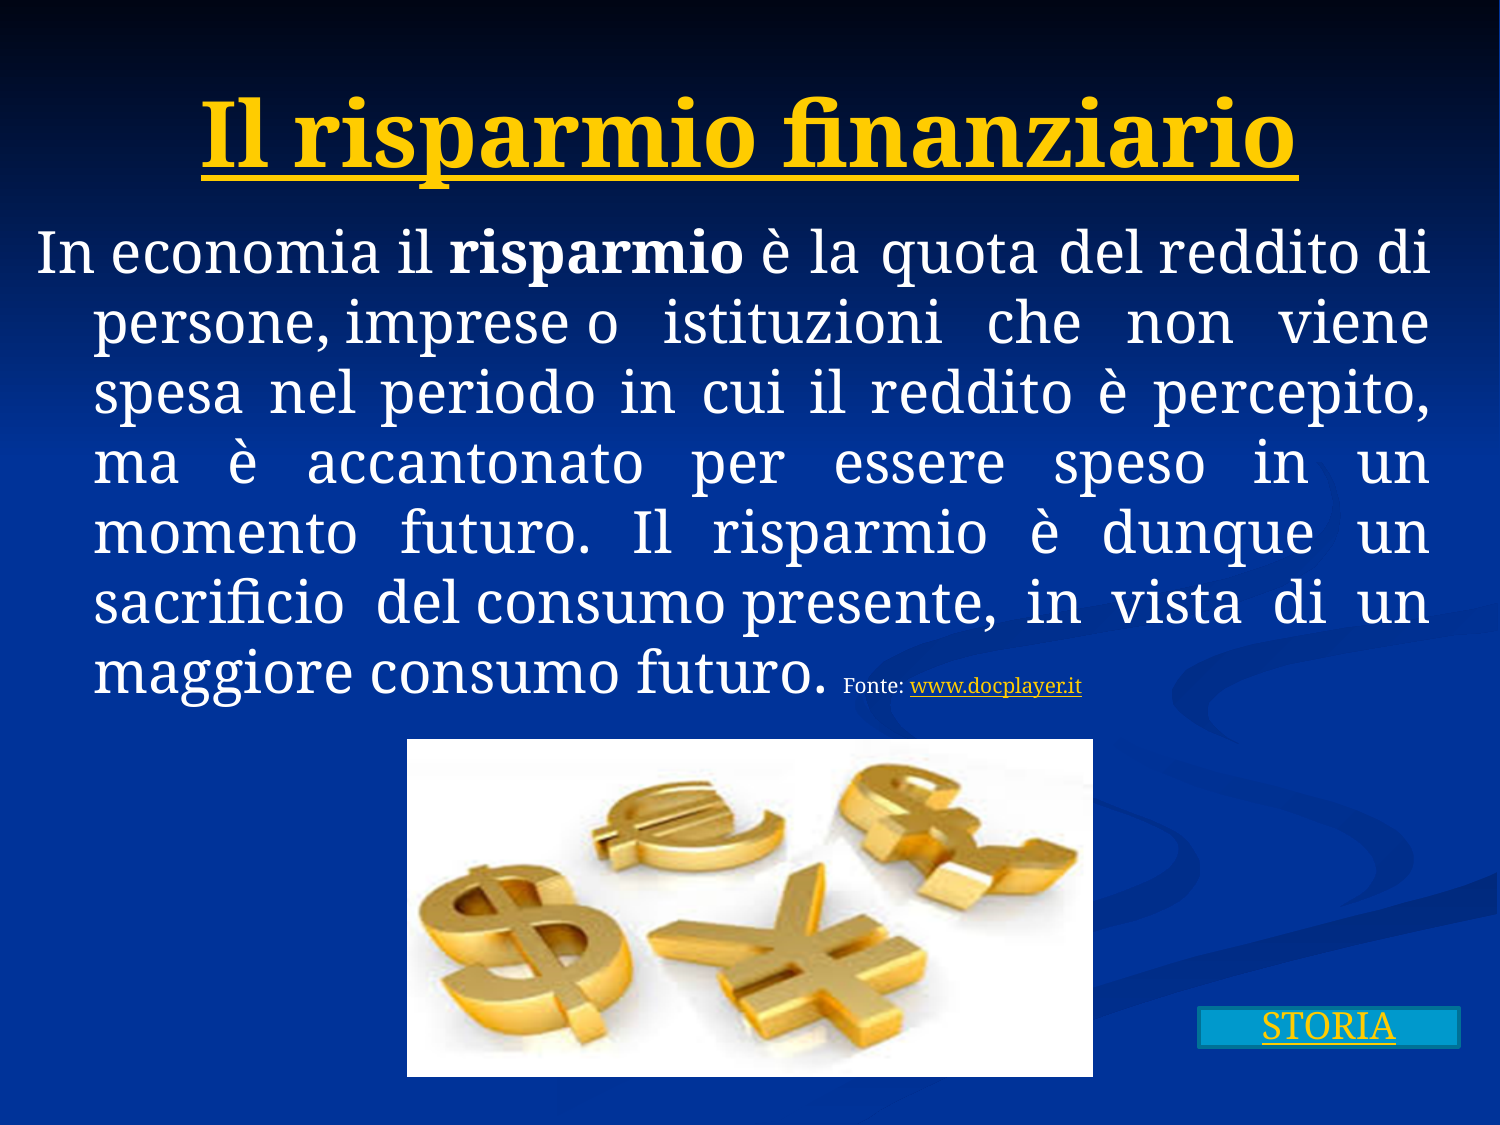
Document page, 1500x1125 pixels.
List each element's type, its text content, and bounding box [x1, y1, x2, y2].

list In economia il risparmio è la quota del reddito di persone, imprese o istituzioni che non viene spesa nel periodo in cui il reddito è percepito, ma è accantonato per essere speso in un momento futuro. Il risparmio è dunque un sacrificio del consumo presente, in vista di un maggiore consumo futuro. Fonte: www.docplayer.it [21, 208, 1447, 816]
picture [407, 739, 1093, 1077]
title Il risparmio finanziario [75, 45, 1425, 208]
text_box STORIA [1197, 1006, 1461, 1049]
